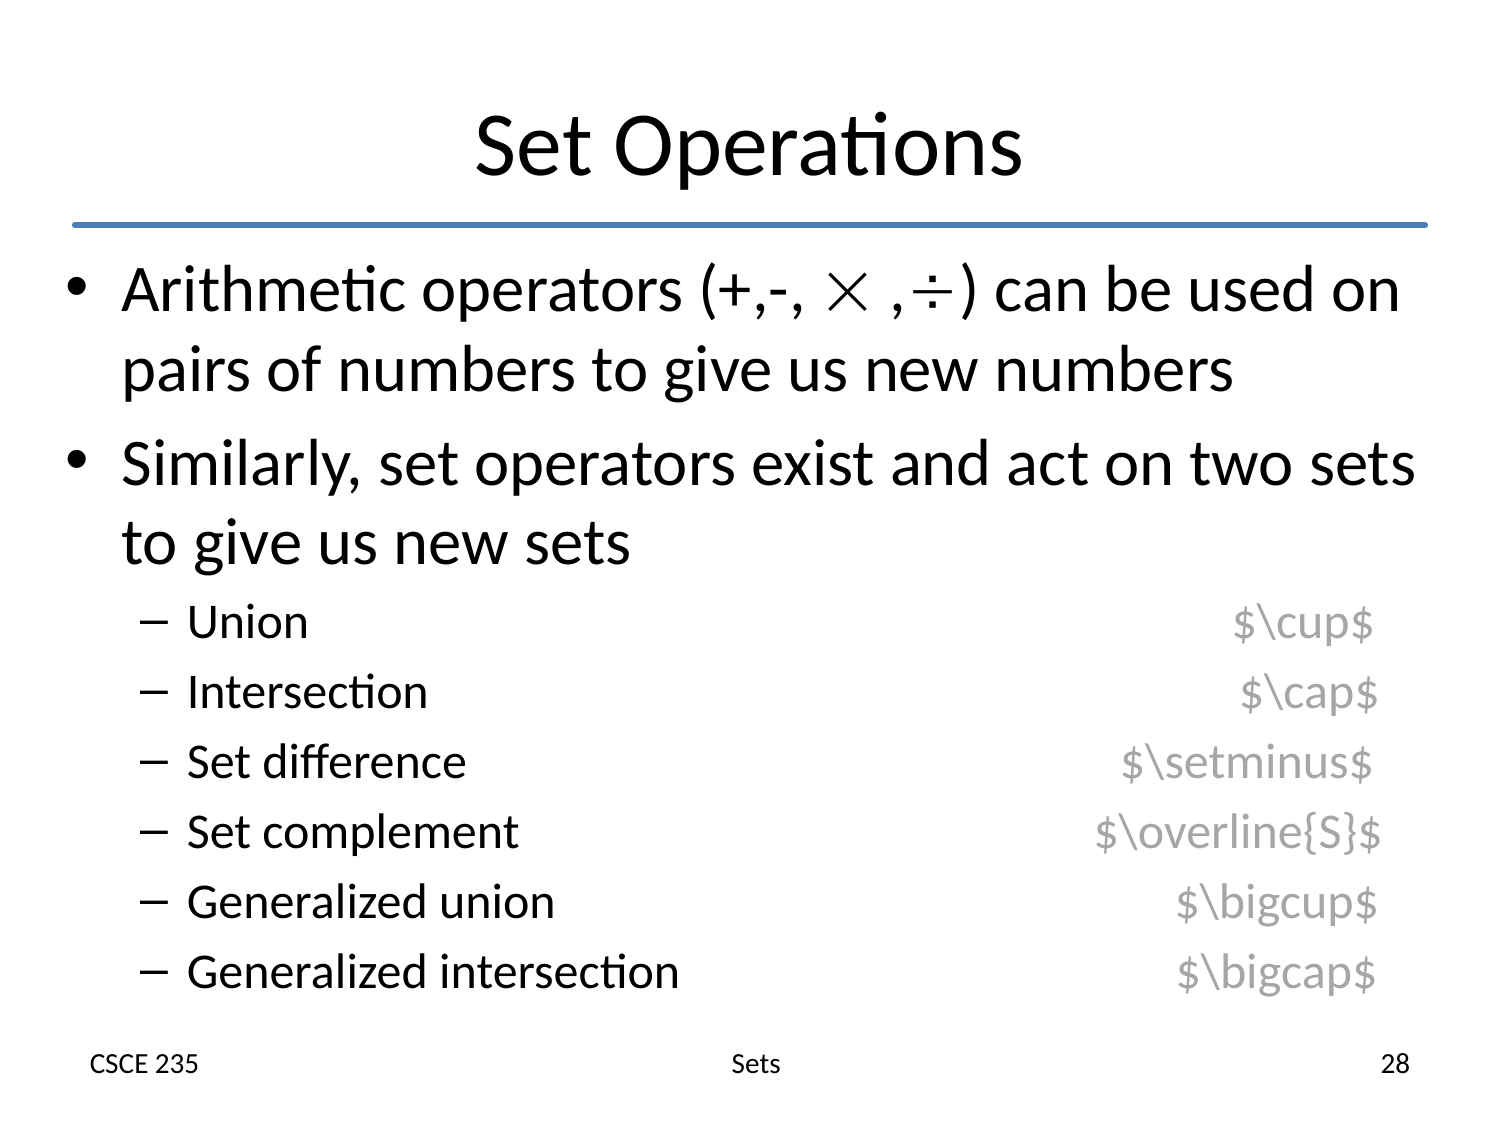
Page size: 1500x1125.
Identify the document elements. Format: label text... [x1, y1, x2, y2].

title Set Operations [75, 45, 1425, 233]
list Arithmetic operators (+,-,  ,) can be used on pairs of numbers to give us new numbers Similarly, set operators exist and act on two sets to give us new sets Union $\cup$ Intersection $\cap$ Set difference $\setminus$ Set complement $\overline{S}$ Generalized union $\bigcup$ Generalized intersection $\bigcap$ [50, 237, 1467, 980]
